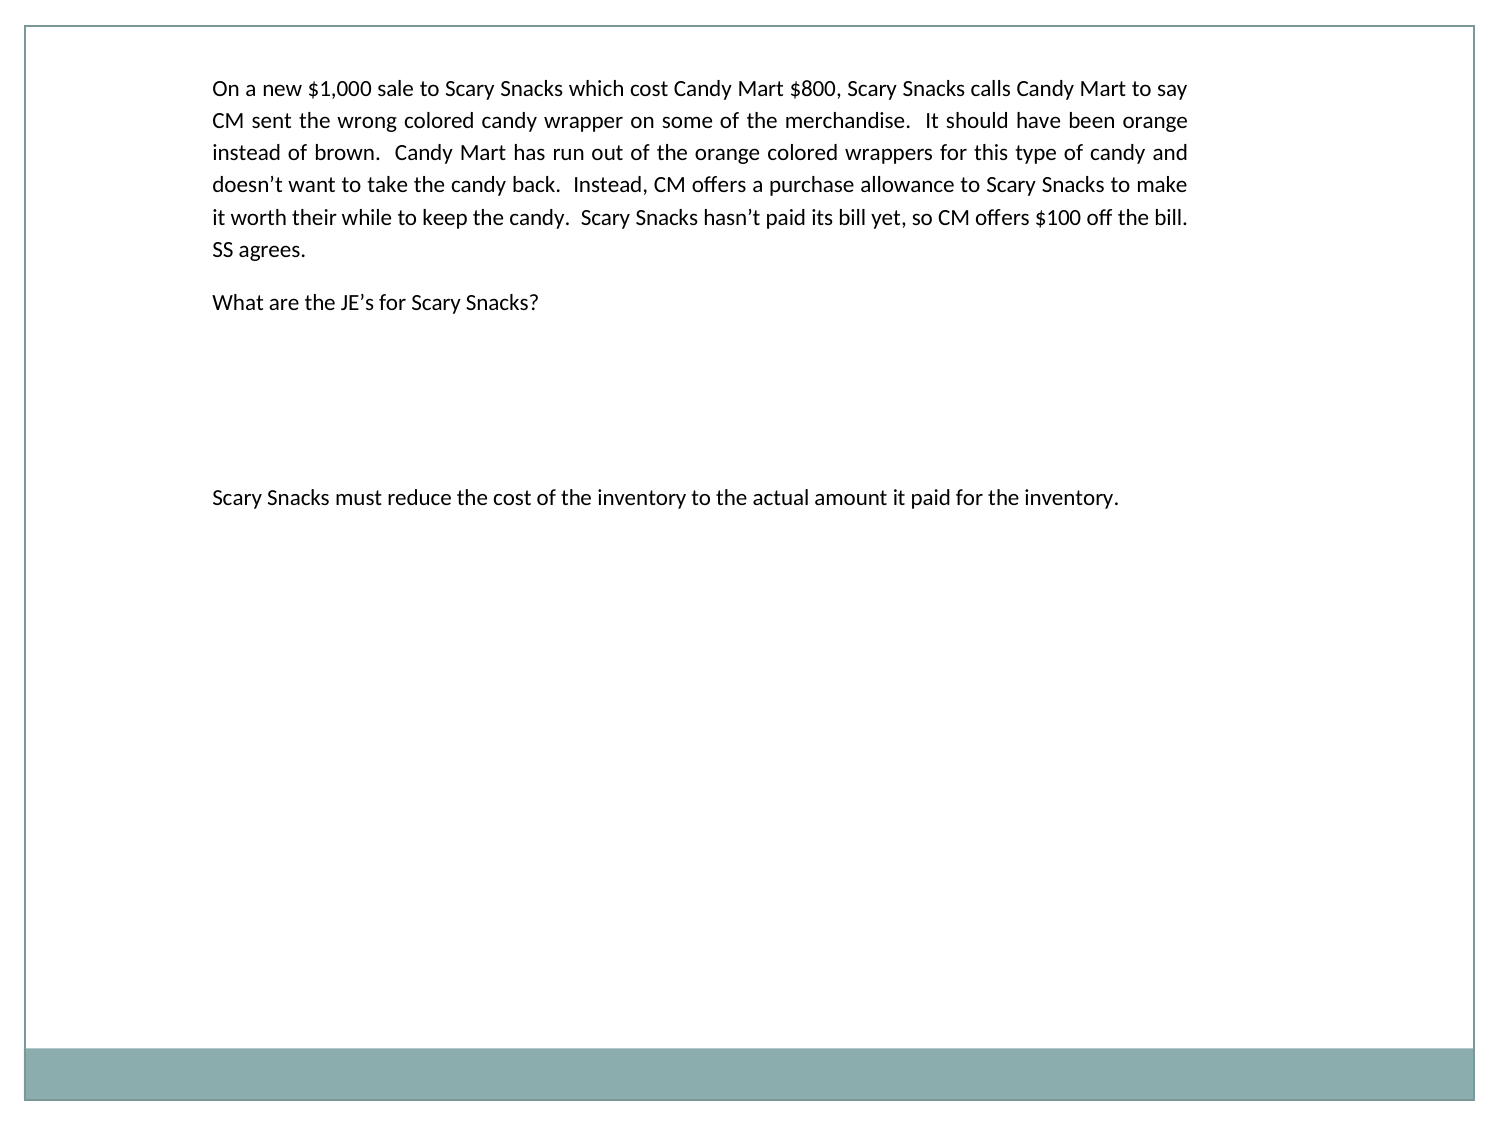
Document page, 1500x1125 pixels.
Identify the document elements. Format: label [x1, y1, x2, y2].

picture [212, 74, 1189, 342]
picture [212, 483, 1189, 538]
